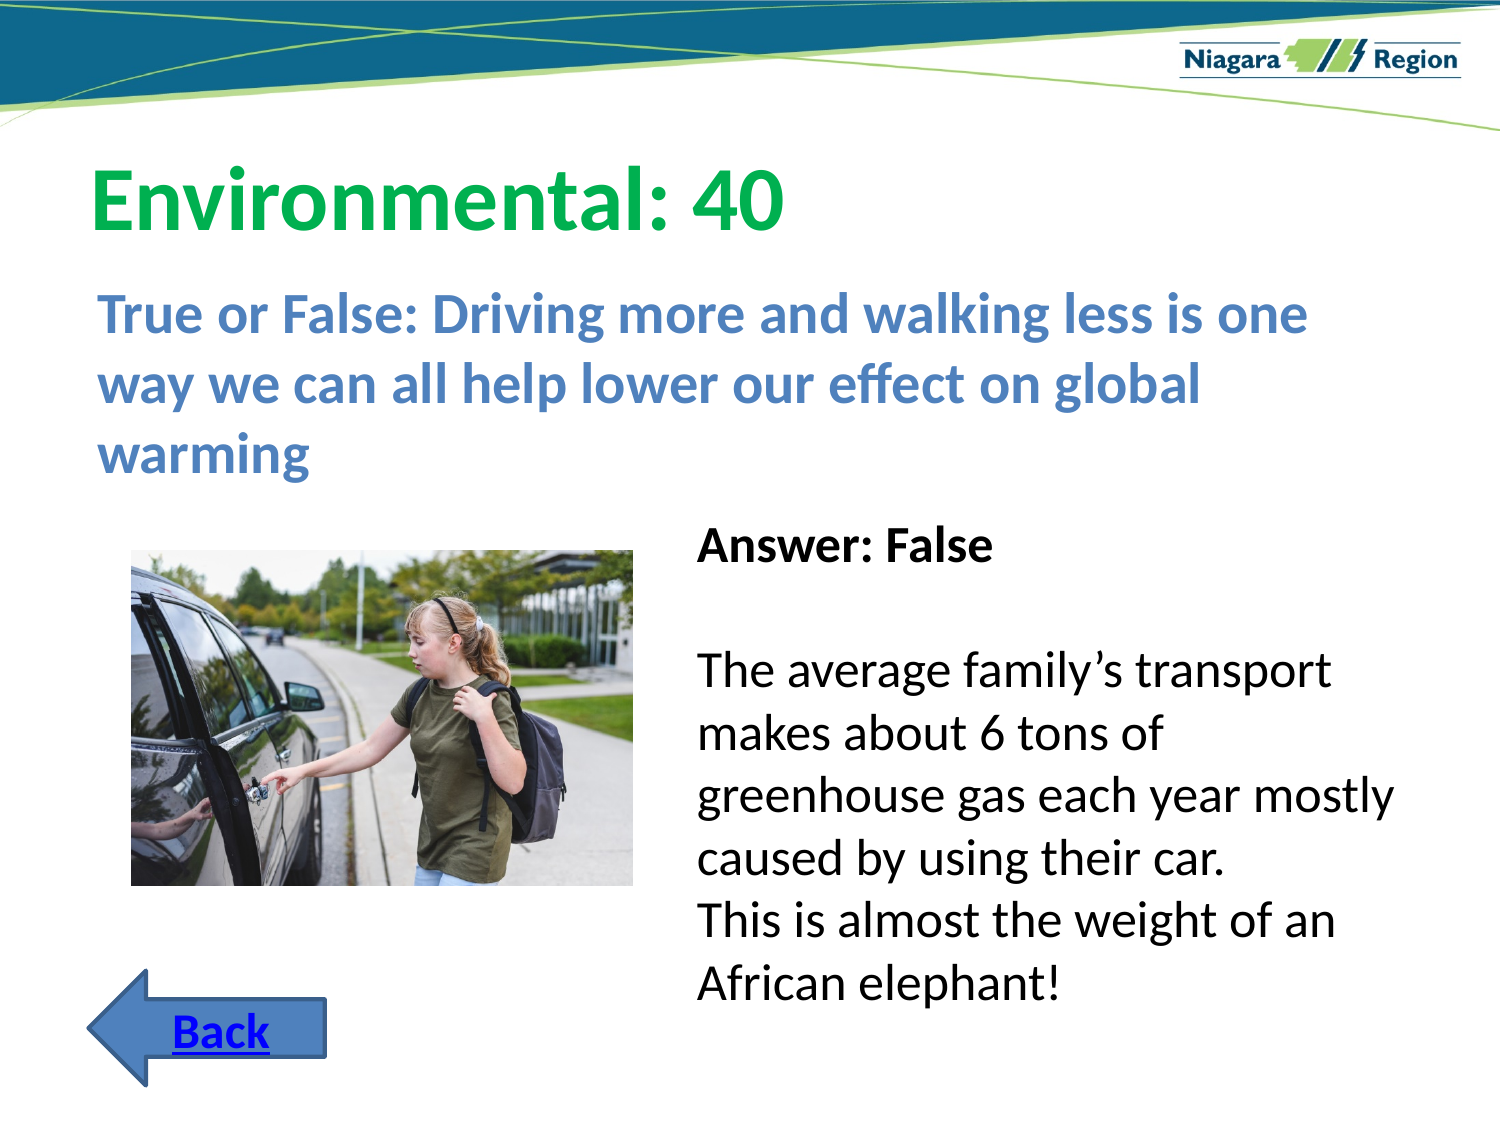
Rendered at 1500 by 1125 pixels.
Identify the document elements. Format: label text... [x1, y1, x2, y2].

picture [131, 550, 634, 887]
list True or False: Driving more and walking less is one way we can all help lower our effect on global warming [82, 268, 1432, 575]
title Environmental: 40 [75, 99, 1425, 288]
text_box Back [86, 968, 327, 1088]
picture [0, 0, 1500, 131]
text_box Answer: False The average family’s transport makes about 6 tons of greenhouse gas each year mostly caused by using their car. This is almost the weight of an African elephant! [682, 503, 1434, 1125]
